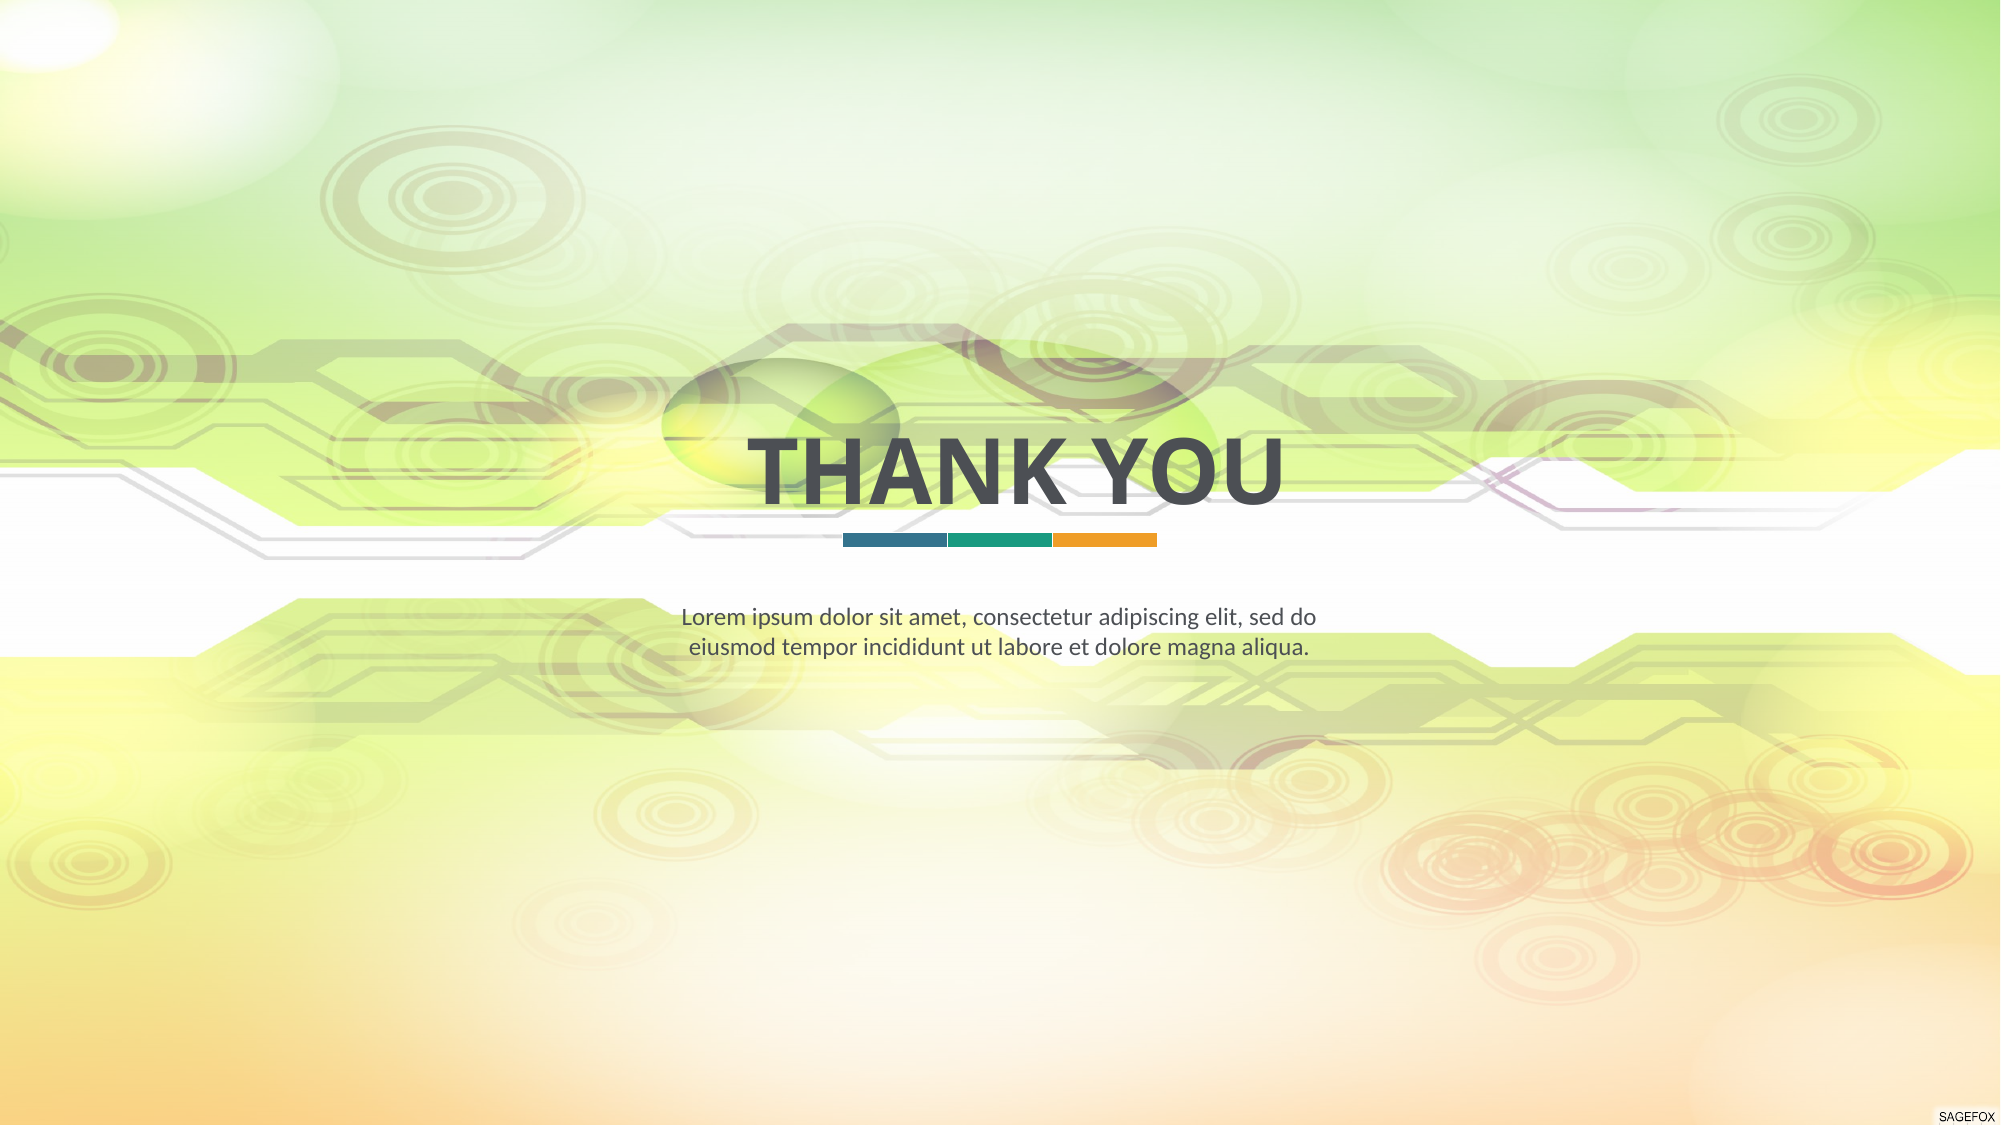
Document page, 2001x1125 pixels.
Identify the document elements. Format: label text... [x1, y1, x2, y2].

text_box THANK YOU [565, 405, 1470, 531]
text_box Lorem ipsum dolor sit amet, consectetur adipiscing elit, sed do eiusmod tempor incididunt ut labore et dolore magna aliqua. [660, 593, 1340, 668]
picture [1936, 1111, 1997, 1125]
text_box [842, 532, 1158, 548]
